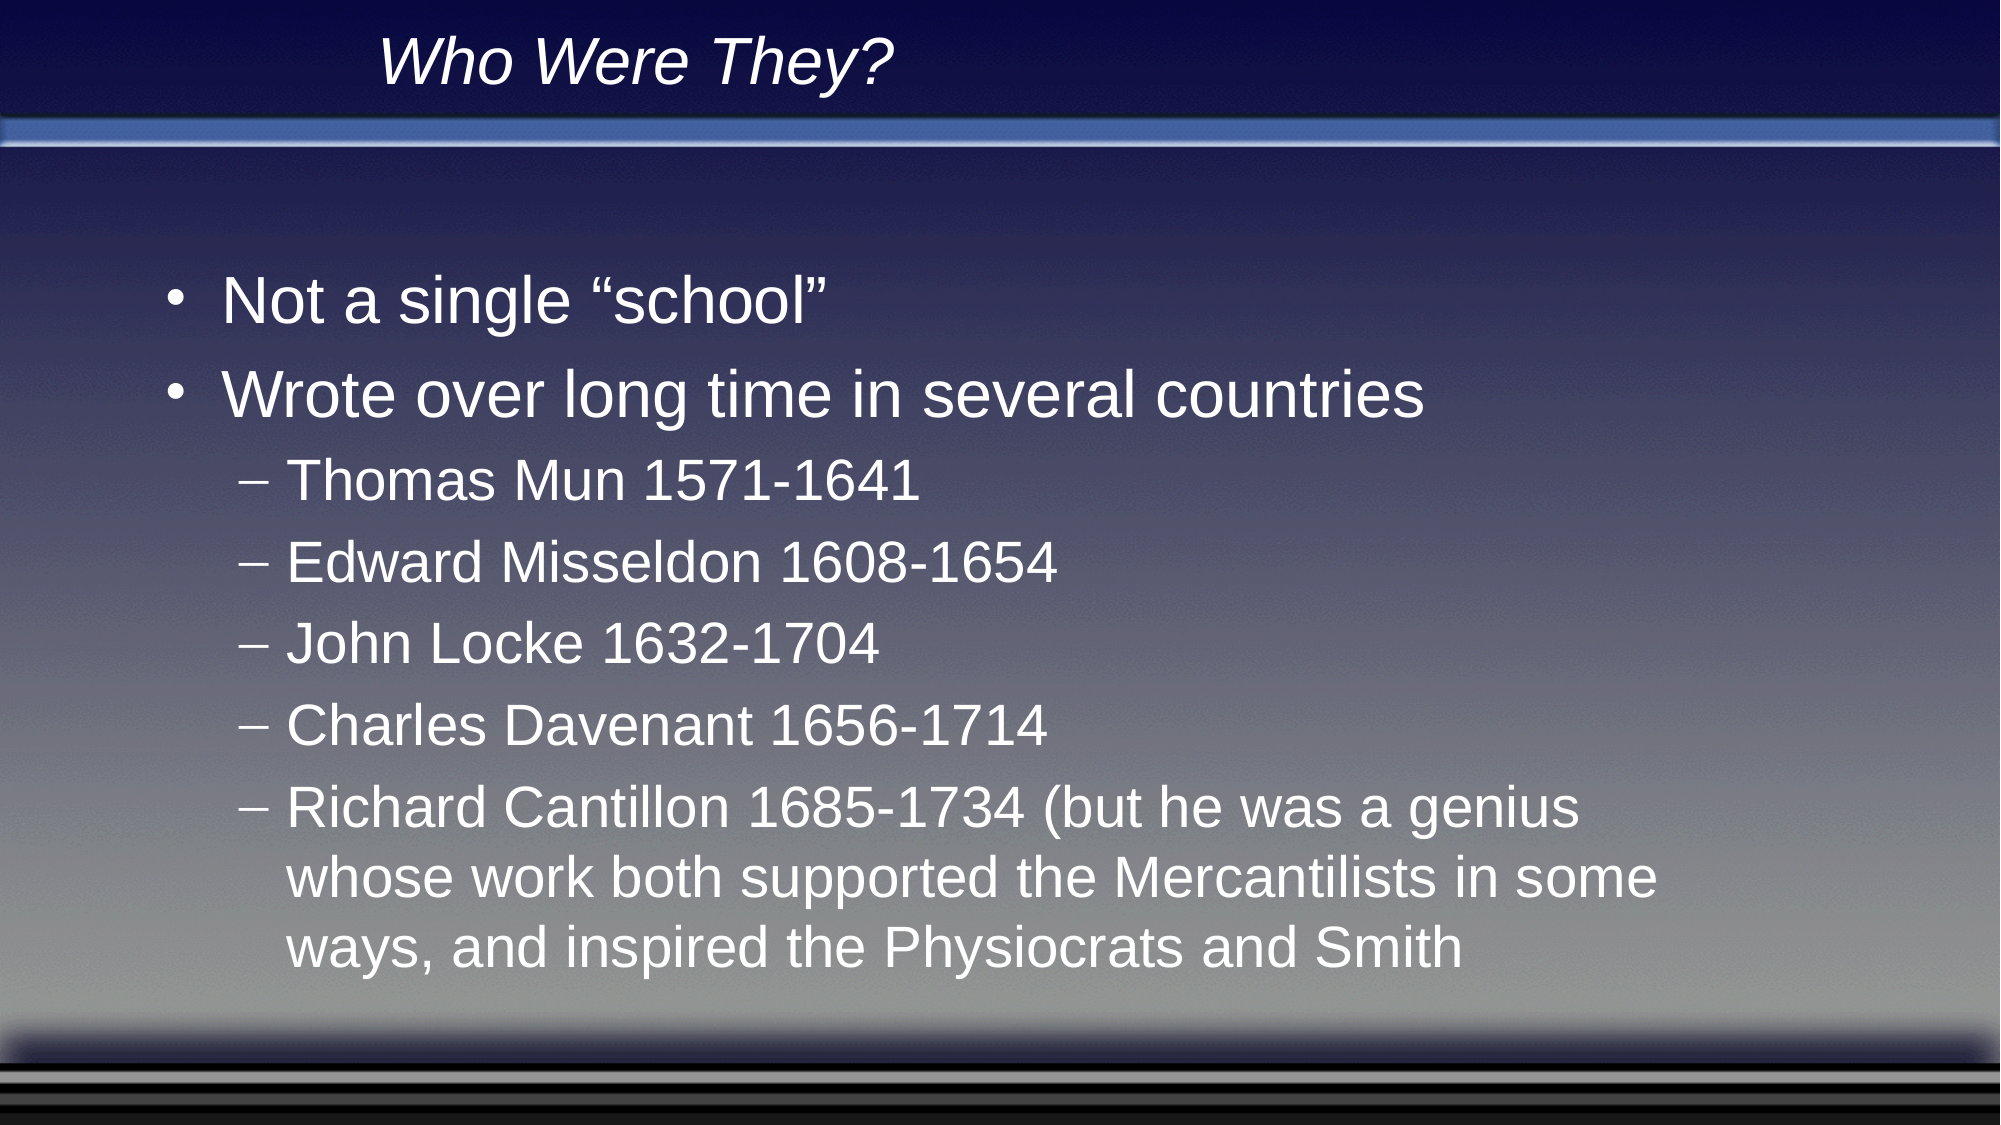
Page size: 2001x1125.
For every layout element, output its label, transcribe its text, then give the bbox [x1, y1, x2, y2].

list Not a single “school” Wrote over long time in several countries Thomas Mun 1571-1641 Edward Misseldon 1608-1654 John Locke 1632-1704 Charles Davenant 1656-1714 Richard Cantillon 1685-1734 (but he was a genius whose work both supported the Mercantilists in some ways, and inspired the Physiocrats and Smith [150, 249, 1725, 1013]
title Who Were They? [362, 0, 1275, 116]
picture [0, 0, 2000, 1125]
